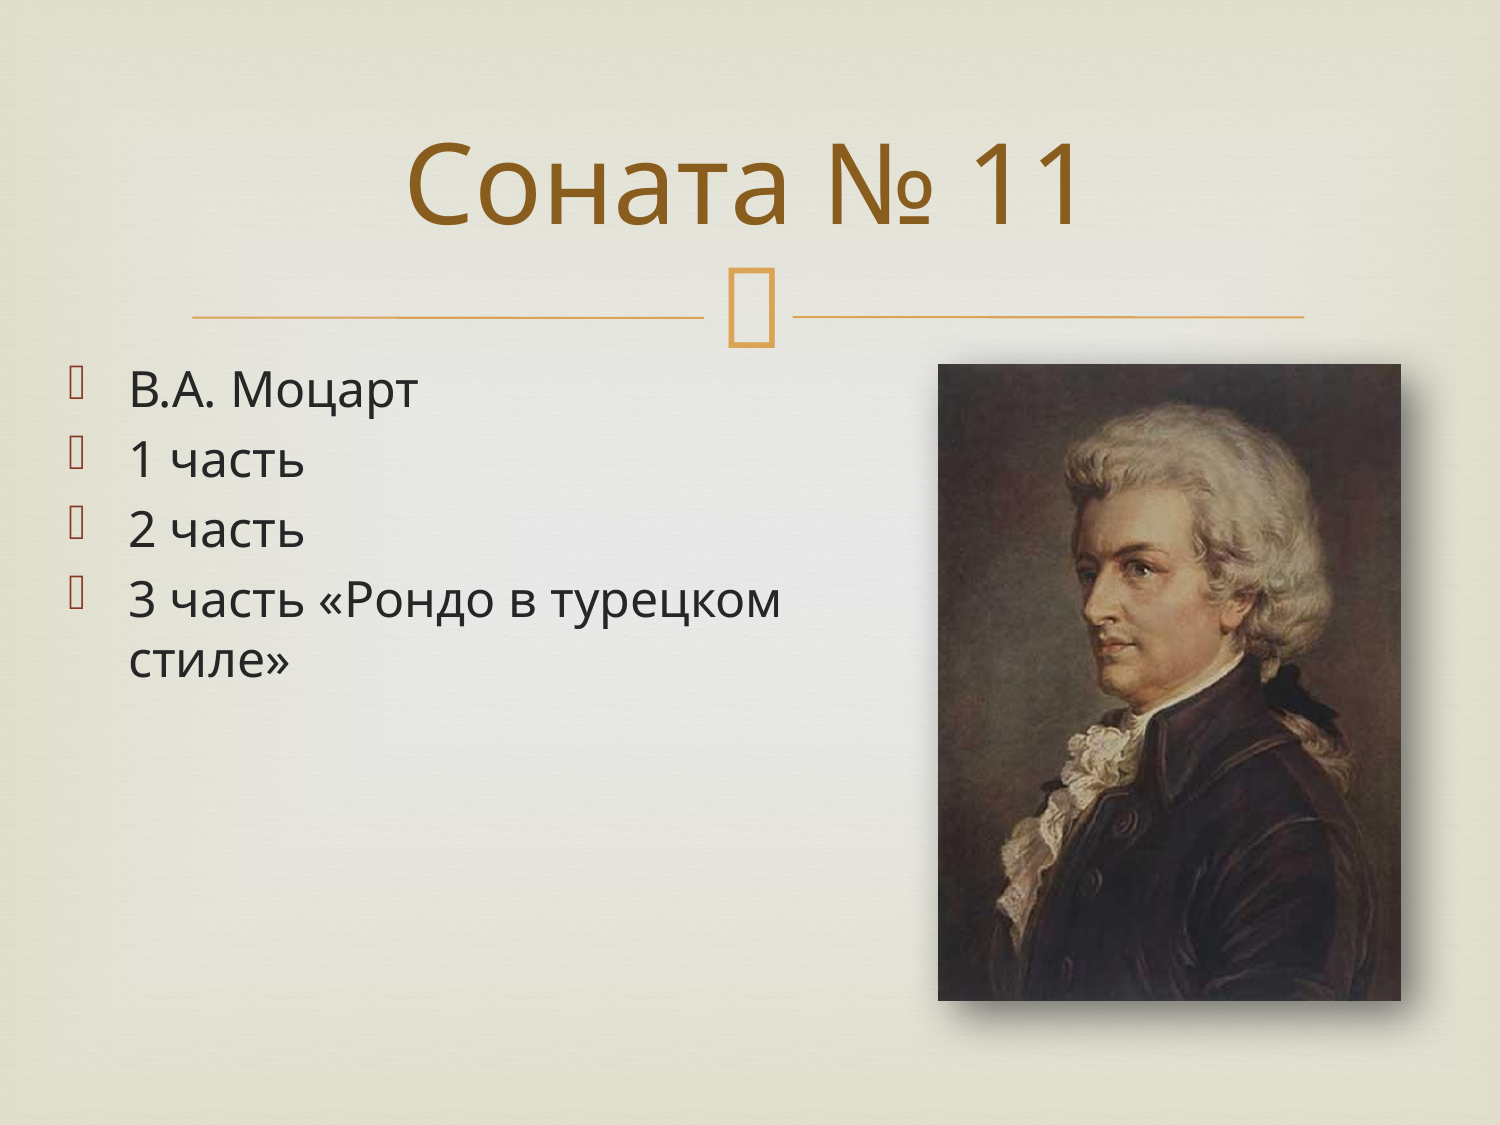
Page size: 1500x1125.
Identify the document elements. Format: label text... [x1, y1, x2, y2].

list В.А. Моцарт 1 часть 2 часть 3 часть «Рондо в турецком стиле» [53, 349, 876, 1015]
title Соната № 11 [112, 93, 1386, 267]
picture [938, 363, 1401, 1001]
